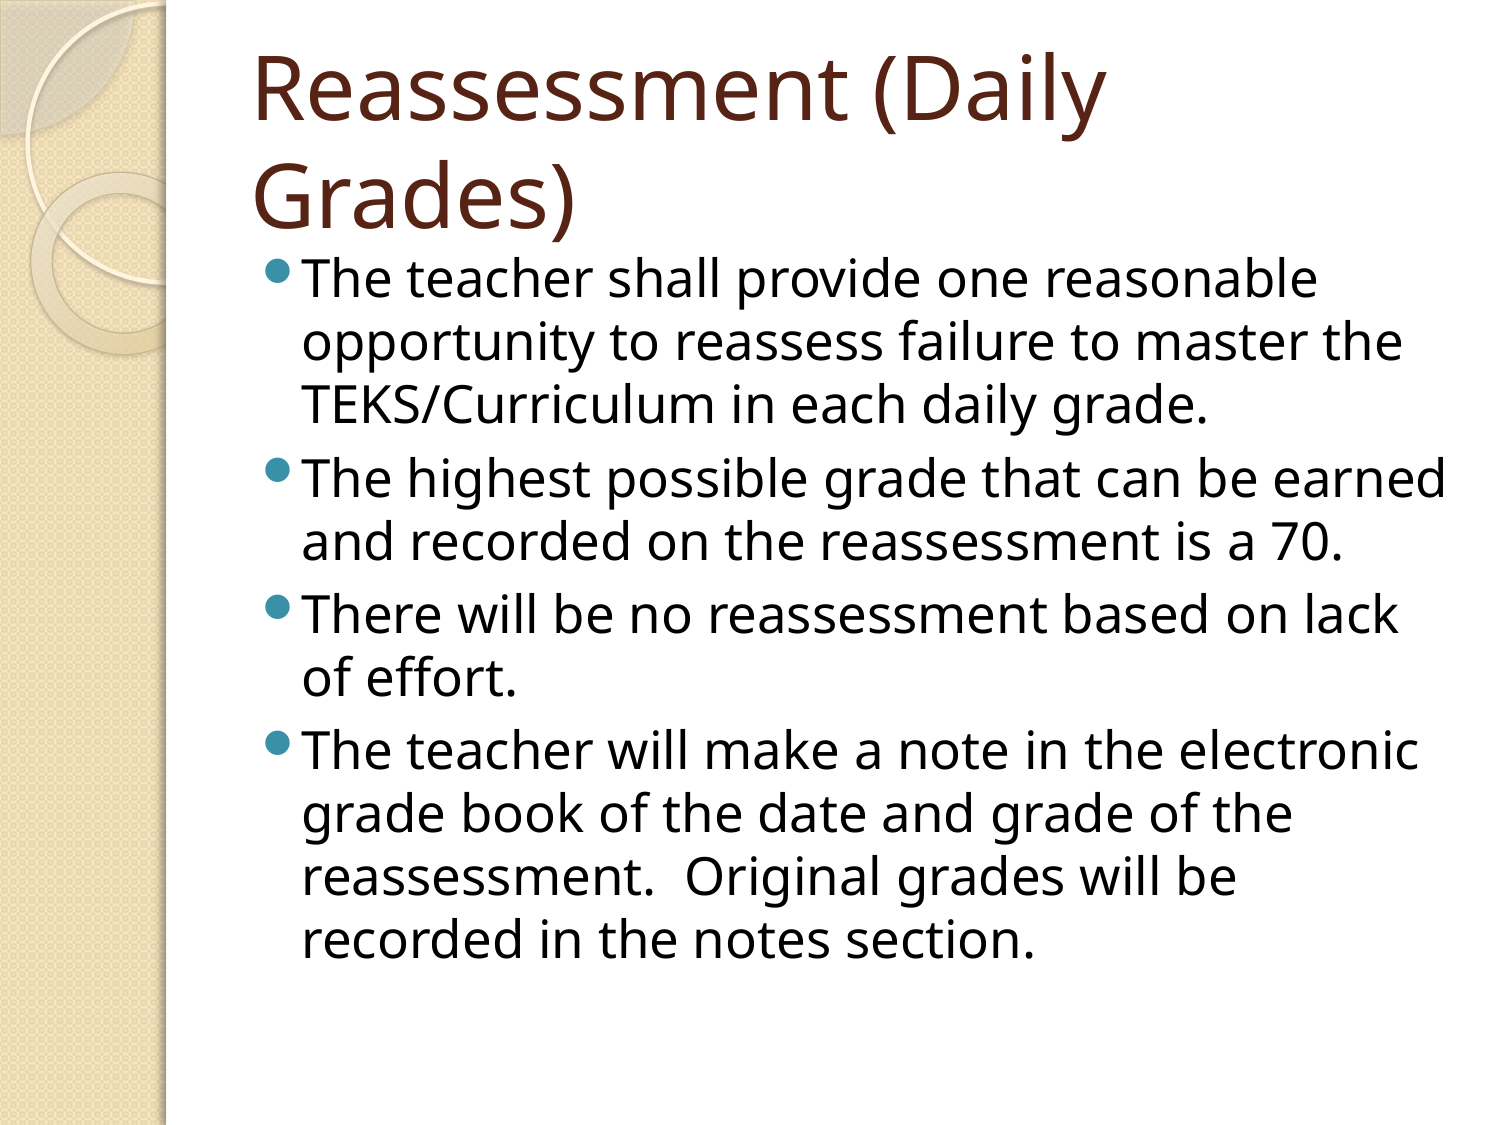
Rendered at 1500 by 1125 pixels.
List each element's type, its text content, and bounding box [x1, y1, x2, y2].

title Reassessment (Daily Grades) [235, 45, 1466, 233]
list The teacher shall provide one reasonable opportunity to reassess failure to master the TEKS/Curriculum in each daily grade. The highest possible grade that can be earned and recorded on the reassessment is a 70. There will be no reassessment based on lack of effort. The teacher will make a note in the electronic grade book of the date and grade of the reassessment. Original grades will be recorded in the notes section. [235, 237, 1466, 1025]
